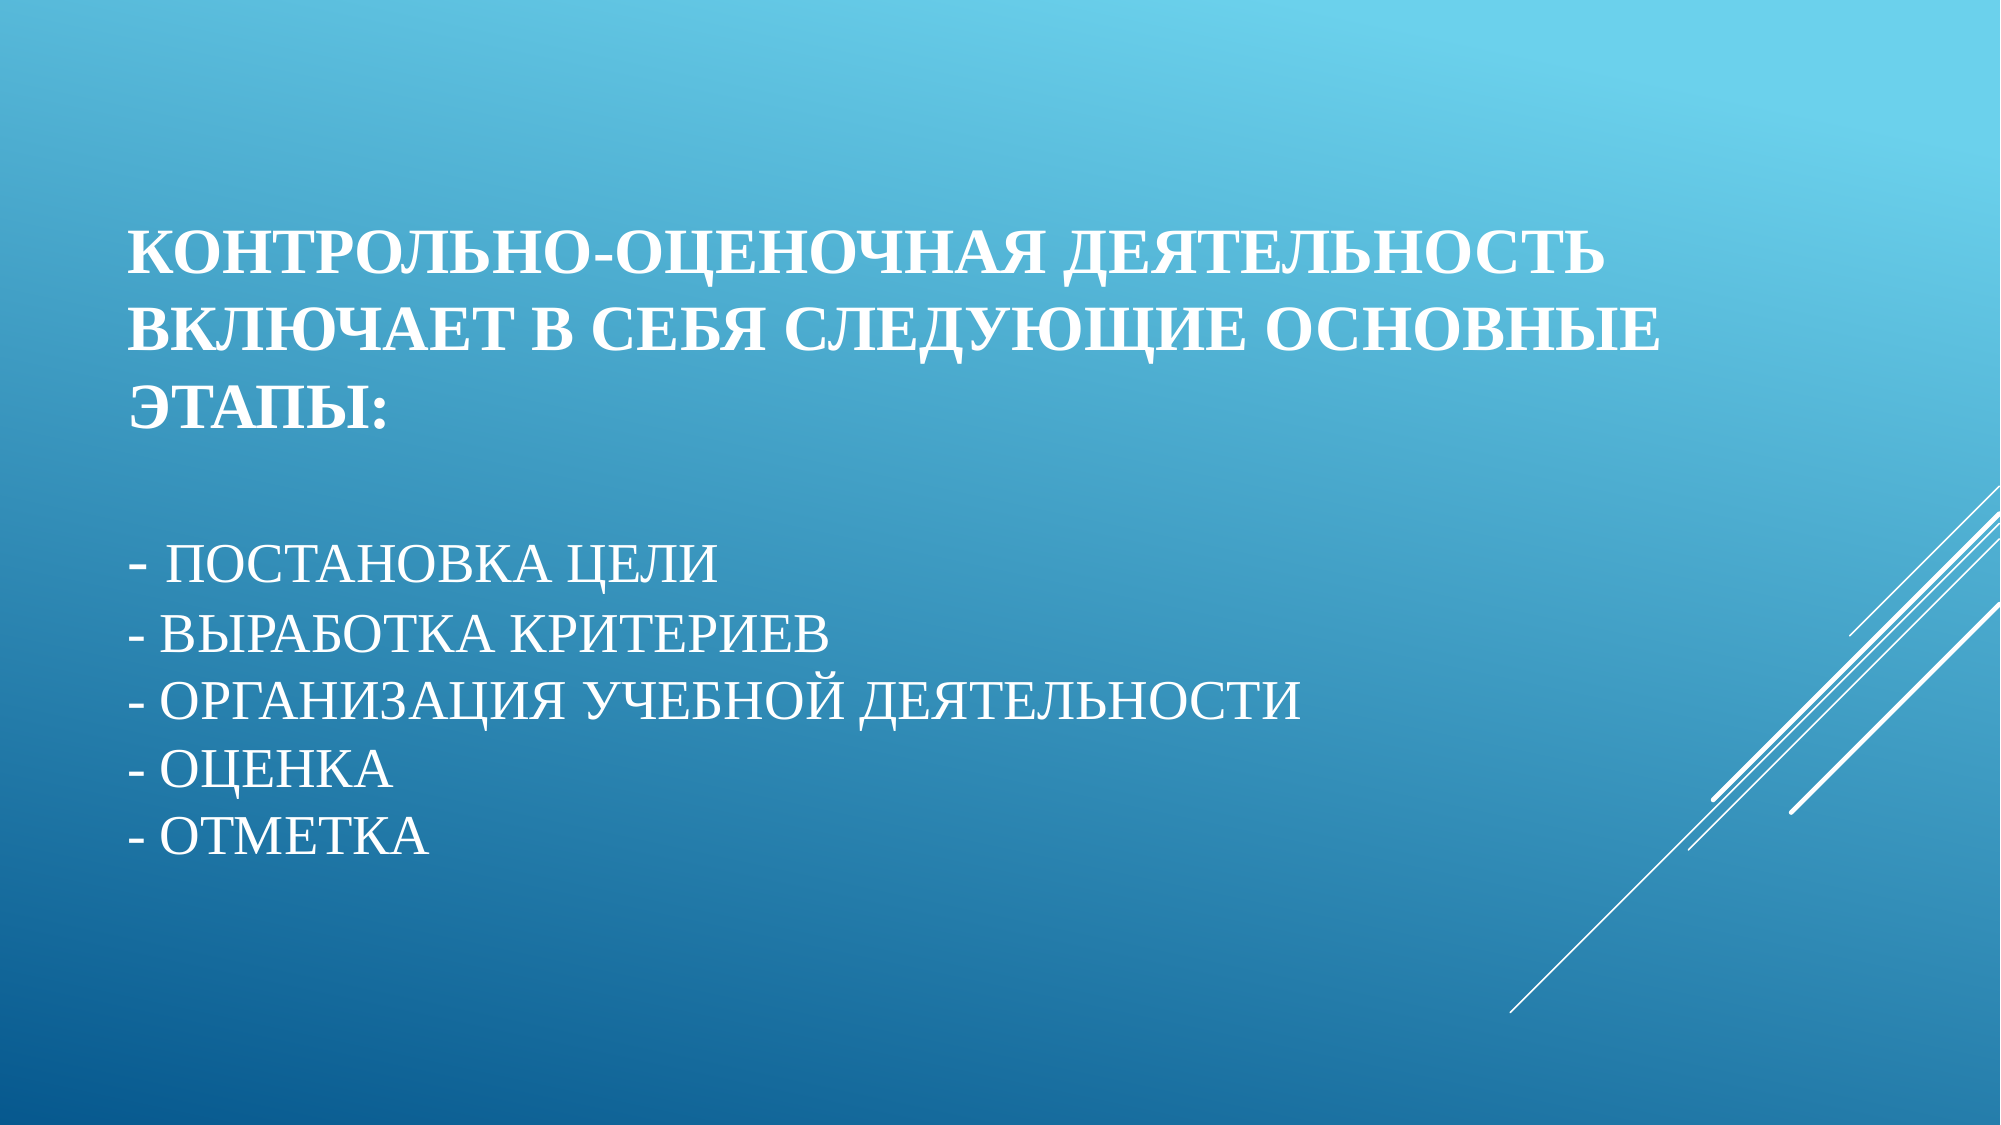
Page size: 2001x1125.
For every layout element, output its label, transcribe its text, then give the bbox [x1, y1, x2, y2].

title Контрольно-оценочная деятельность включает в себя следующие основные этапы: - Постановка цели - Выработка критериев - Организация учебной деятельности - Оценка - Отметка [112, 36, 1825, 941]
